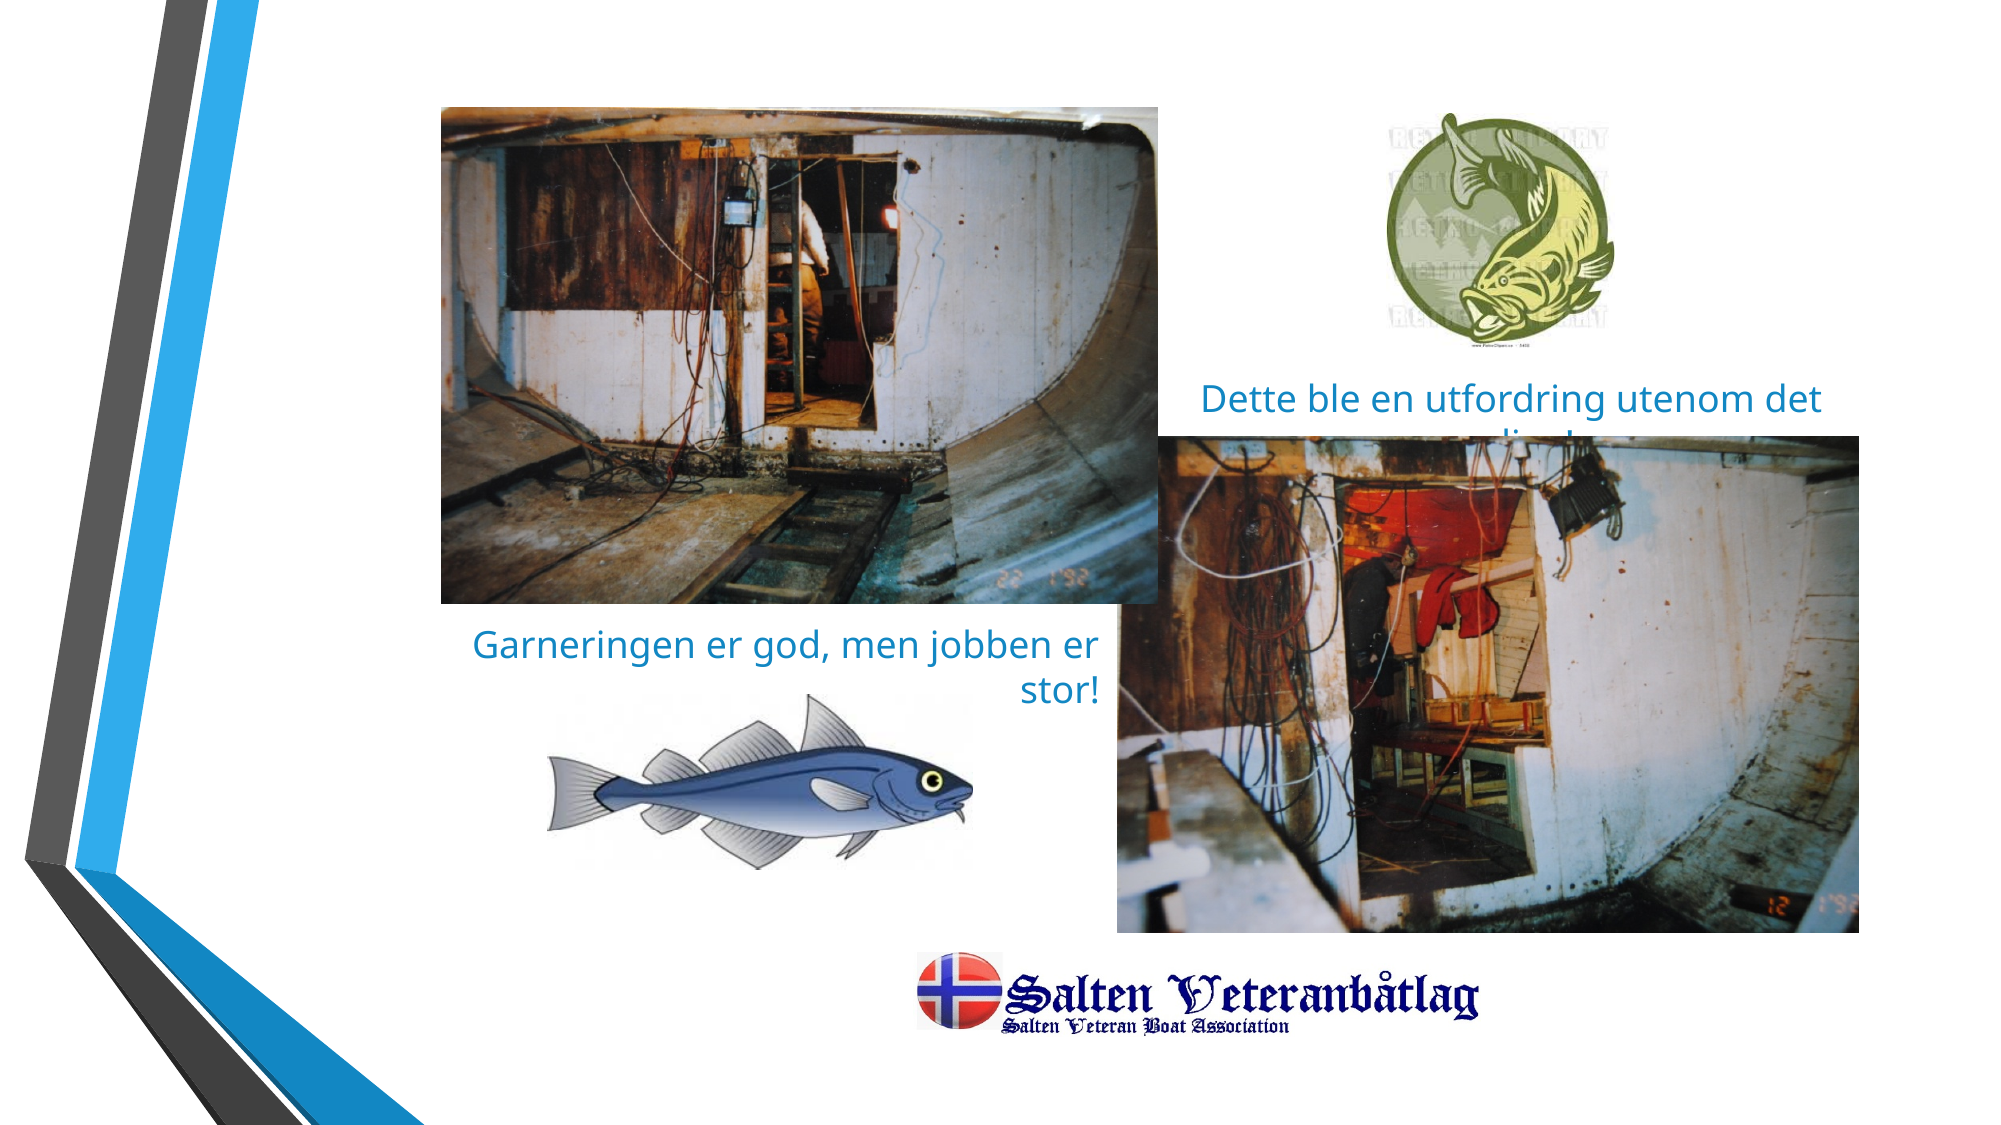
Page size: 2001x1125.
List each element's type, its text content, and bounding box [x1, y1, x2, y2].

picture [1385, 113, 1616, 348]
picture [440, 107, 1158, 604]
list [1117, 436, 1859, 933]
text_box Garneringen er god, men jobben er stor! [394, 614, 1115, 719]
picture [913, 952, 1481, 1037]
title Dette ble en utfordring utenom det vanlige! [1169, 367, 1855, 431]
picture [547, 694, 973, 870]
